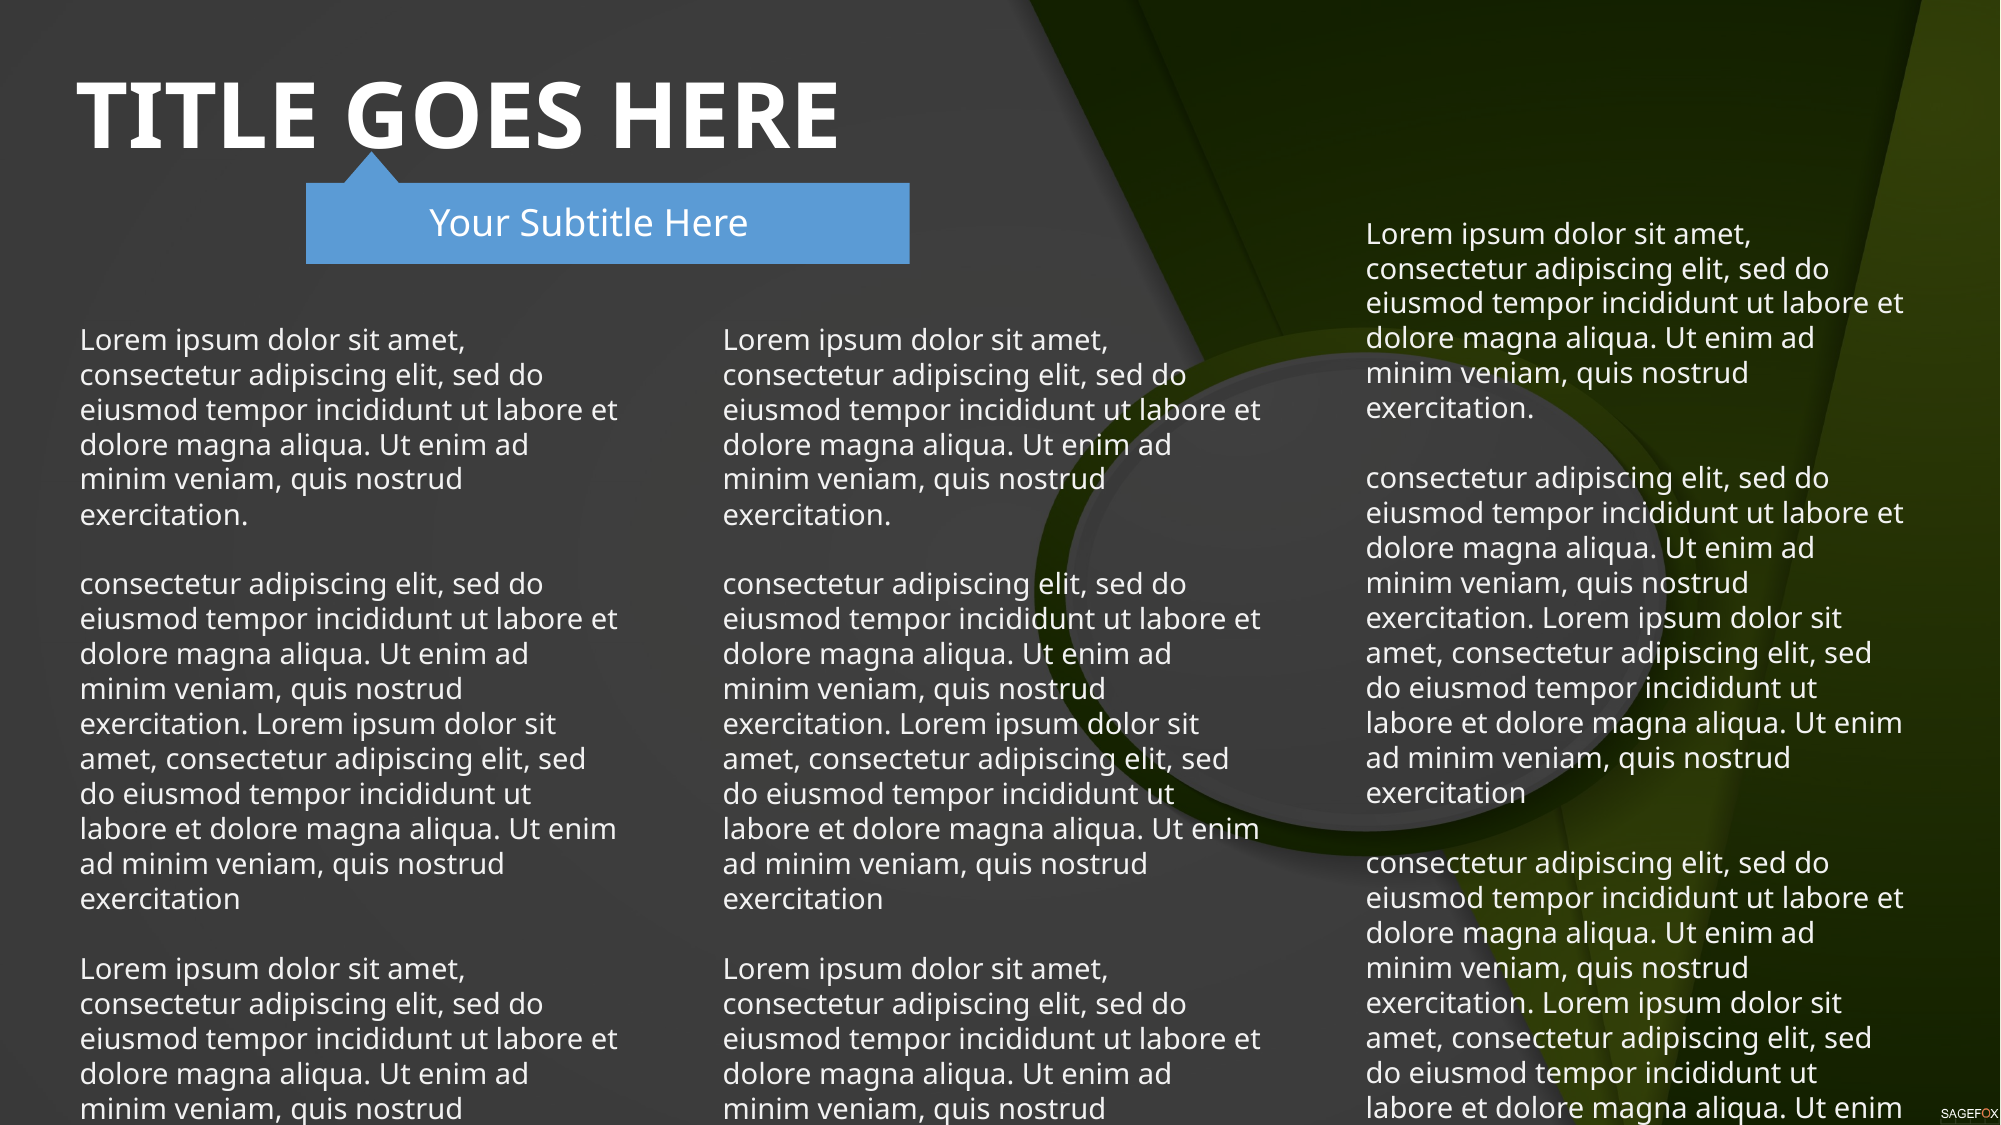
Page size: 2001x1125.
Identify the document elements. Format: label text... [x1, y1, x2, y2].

picture [0, 0, 2001, 1125]
text_box Lorem ipsum dolor sit amet, consectetur adipiscing elit, sed do eiusmod tempor incididunt ut labore et dolore magna aliqua. Ut enim ad minim veniam, quis nostrud exercitation. consectetur adipiscing elit, sed do eiusmod tempor incididunt ut labore et dolore magna aliqua. Ut enim ad minim veniam, quis nostrud exercitation. Lorem ipsum dolor sit amet, consectetur adipiscing elit, sed do eiusmod tempor incididunt ut labore et dolore magna aliqua. Ut enim ad minim veniam, quis nostrud exercitation Lorem ipsum dolor sit amet, consectetur adipiscing elit, sed do eiusmod tempor incididunt ut labore et dolore magna aliqua. Ut enim ad minim veniam, quis nostrud exercitation. [64, 313, 635, 1125]
text_box TITLE GOES HERE [60, 49, 965, 175]
text_box Lorem ipsum dolor sit amet, consectetur adipiscing elit, sed do eiusmod tempor incididunt ut labore et dolore magna aliqua. Ut enim ad minim veniam, quis nostrud exercitation. consectetur adipiscing elit, sed do eiusmod tempor incididunt ut labore et dolore magna aliqua. Ut enim ad minim veniam, quis nostrud exercitation. Lorem ipsum dolor sit amet, consectetur adipiscing elit, sed do eiusmod tempor incididunt ut labore et dolore magna aliqua. Ut enim ad minim veniam, quis nostrud exercitation Lorem ipsum dolor sit amet, consectetur adipiscing elit, sed do eiusmod tempor incididunt ut labore et dolore magna aliqua. Ut enim ad minim veniam, quis nostrud exercitation [707, 313, 1278, 1125]
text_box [306, 151, 910, 264]
text_box Lorem ipsum dolor sit amet, consectetur adipiscing elit, sed do eiusmod tempor incididunt ut labore et dolore magna aliqua. Ut enim ad minim veniam, quis nostrud exercitation. consectetur adipiscing elit, sed do eiusmod tempor incididunt ut labore et dolore magna aliqua. Ut enim ad minim veniam, quis nostrud exercitation. Lorem ipsum dolor sit amet, consectetur adipiscing elit, sed do eiusmod tempor incididunt ut labore et dolore magna aliqua. Ut enim ad minim veniam, quis nostrud exercitation consectetur adipiscing elit, sed do eiusmod tempor incididunt ut labore et dolore magna aliqua. Ut enim ad minim veniam, quis nostrud exercitation. Lorem ipsum dolor sit amet, consectetur adipiscing elit, sed do eiusmod tempor incididunt ut labore et dolore magna aliqua. Ut enim ad minim veniam, quis nostrud exercitation [1350, 207, 1921, 1125]
